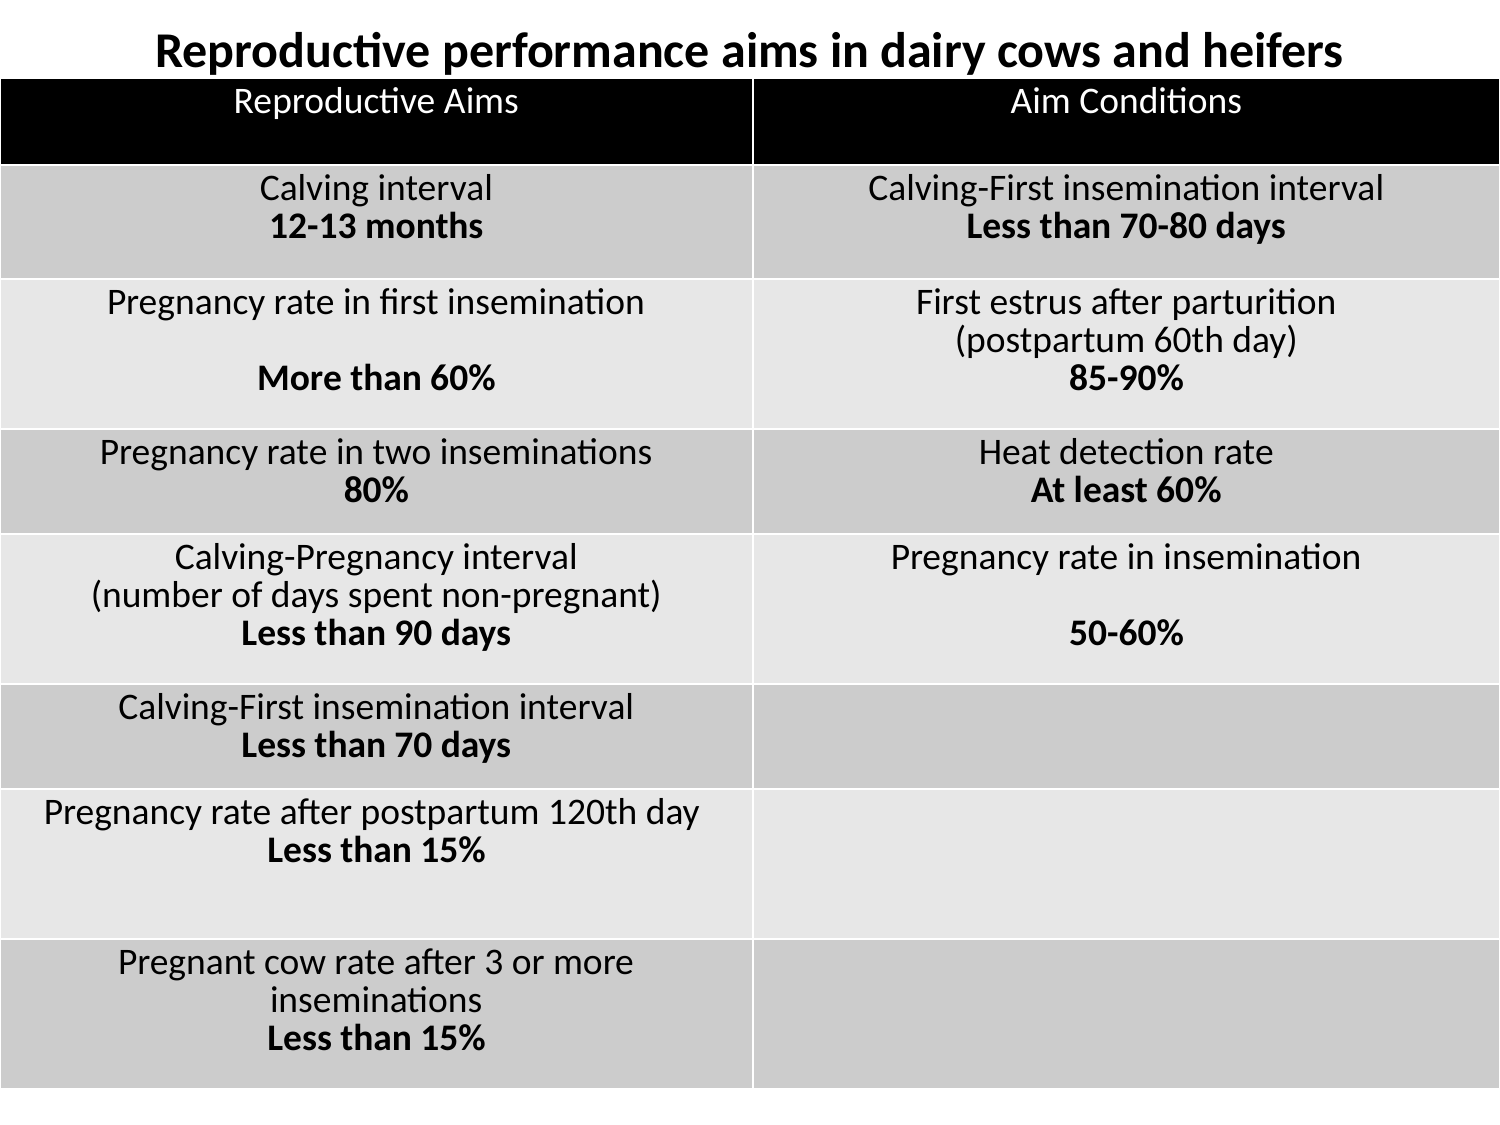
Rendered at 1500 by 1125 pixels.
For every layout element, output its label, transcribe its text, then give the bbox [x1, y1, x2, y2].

table_cell Calving-Pregnancy interval (number of days spent non-pregnant) Less than 90 days [1, 535, 752, 683]
table_cell Calving-First insemination interval Less than 70 days [1, 685, 752, 788]
table_cell [754, 940, 1499, 1088]
table_cell Pregnancy rate after postpartum 120th day Less than 15% [1, 790, 752, 938]
table_header Reproductive Aims [1, 79, 752, 164]
table_cell [754, 790, 1499, 938]
table_cell Calving-First insemination interval Less than 70-80 days [754, 166, 1499, 278]
table_cell Pregnant cow rate after 3 or more inseminations Less than 15% [1, 940, 752, 1088]
table_header Aim Conditions [754, 79, 1499, 164]
title Reproductive performance aims in dairy cows and heifers [0, 0, 1500, 77]
table_cell [754, 685, 1499, 788]
table_cell Calving interval 12-13 months [1, 166, 752, 278]
table_cell Pregnancy rate in insemination 50-60% [754, 535, 1499, 683]
table_cell First estrus after parturition (postpartum 60th day) 85-90% [754, 280, 1499, 428]
table_cell Pregnancy rate in two inseminations 80% [1, 430, 752, 533]
table_cell Heat detection rate At least 60% [754, 430, 1499, 533]
table_cell Pregnancy rate in first insemination More than 60% [1, 280, 752, 428]
